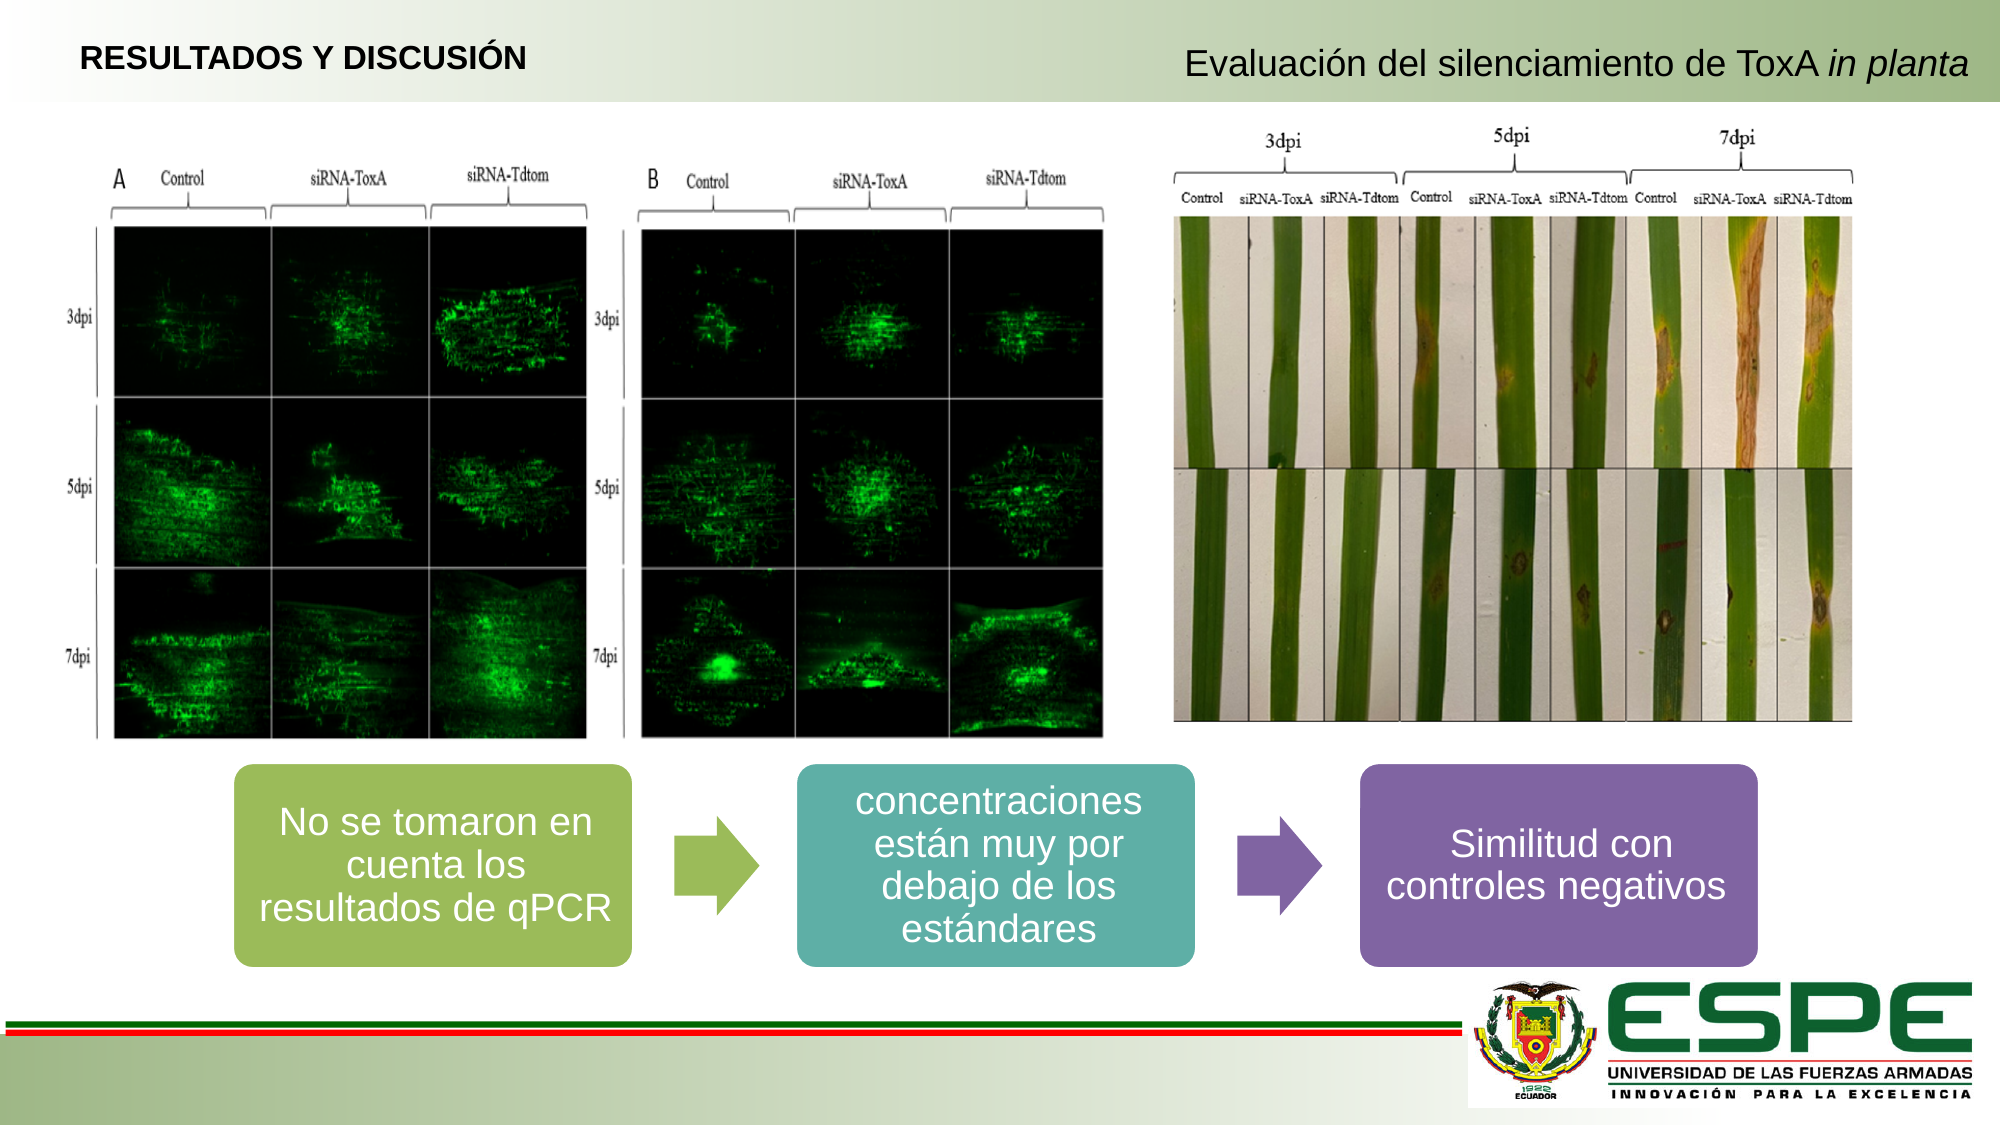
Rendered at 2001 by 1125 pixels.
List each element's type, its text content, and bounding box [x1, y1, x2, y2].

text_box Evaluación del silenciamiento de ToxA in planta [1169, 31, 1995, 92]
picture [45, 140, 1113, 763]
text_box RESULTADOS Y DISCUSIÓN [64, 29, 674, 85]
picture [1164, 121, 1877, 728]
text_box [230, 761, 1762, 970]
picture [1468, 968, 1981, 1108]
